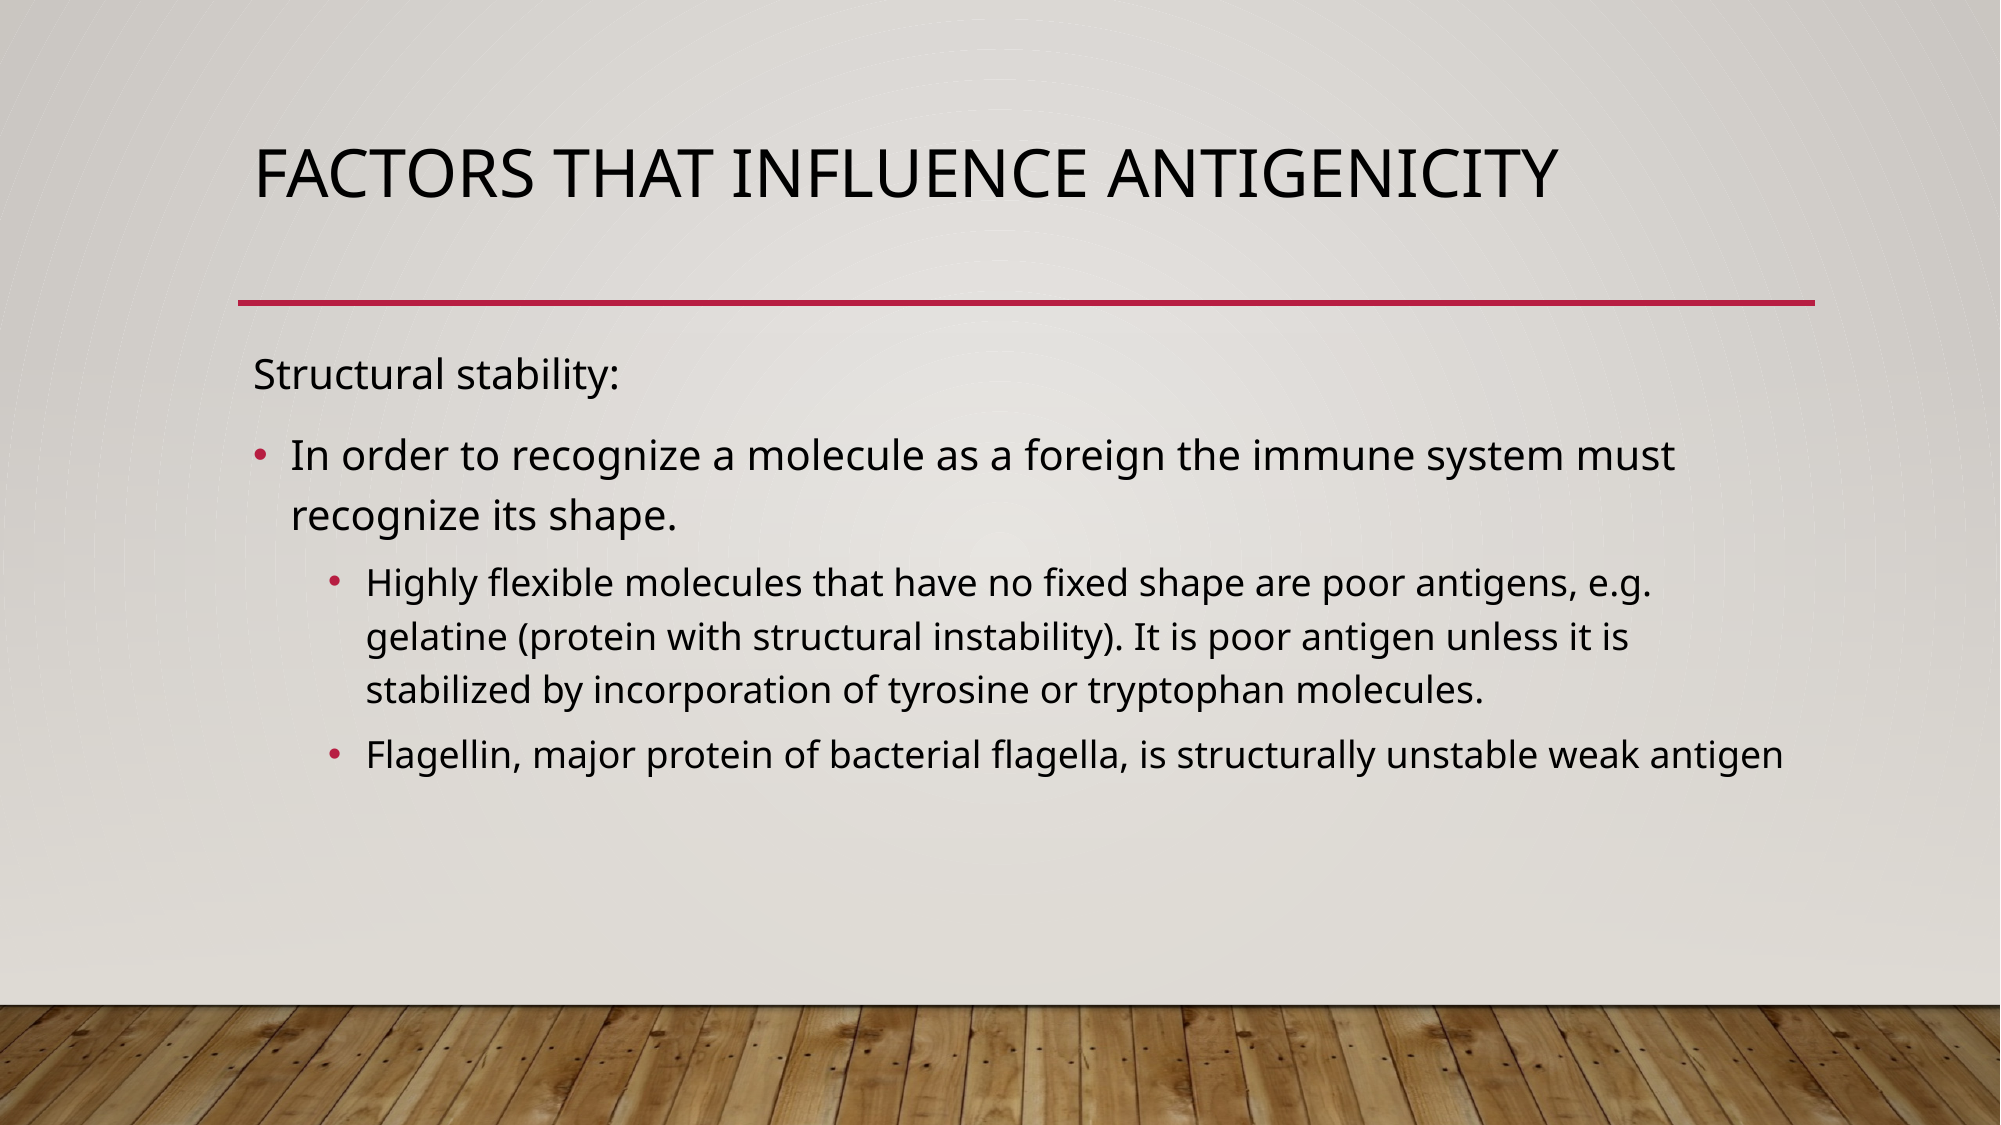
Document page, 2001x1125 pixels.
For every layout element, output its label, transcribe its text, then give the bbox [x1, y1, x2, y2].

picture [0, 1005, 2000, 1125]
title Factors that influence antigenicity [238, 131, 1814, 305]
list Structural stability: In order to recognize a molecule as a foreign the immune system must recognize its shape. Highly flexible molecules that have no fixed shape are poor antigens, e.g. gelatine (protein with structural instability). It is poor antigen unless it is stabilized by incorporation of tyrosine or tryptophan molecules. Flagellin, major protein of bacterial flagella, is structurally unstable weak antigen [238, 330, 1814, 897]
